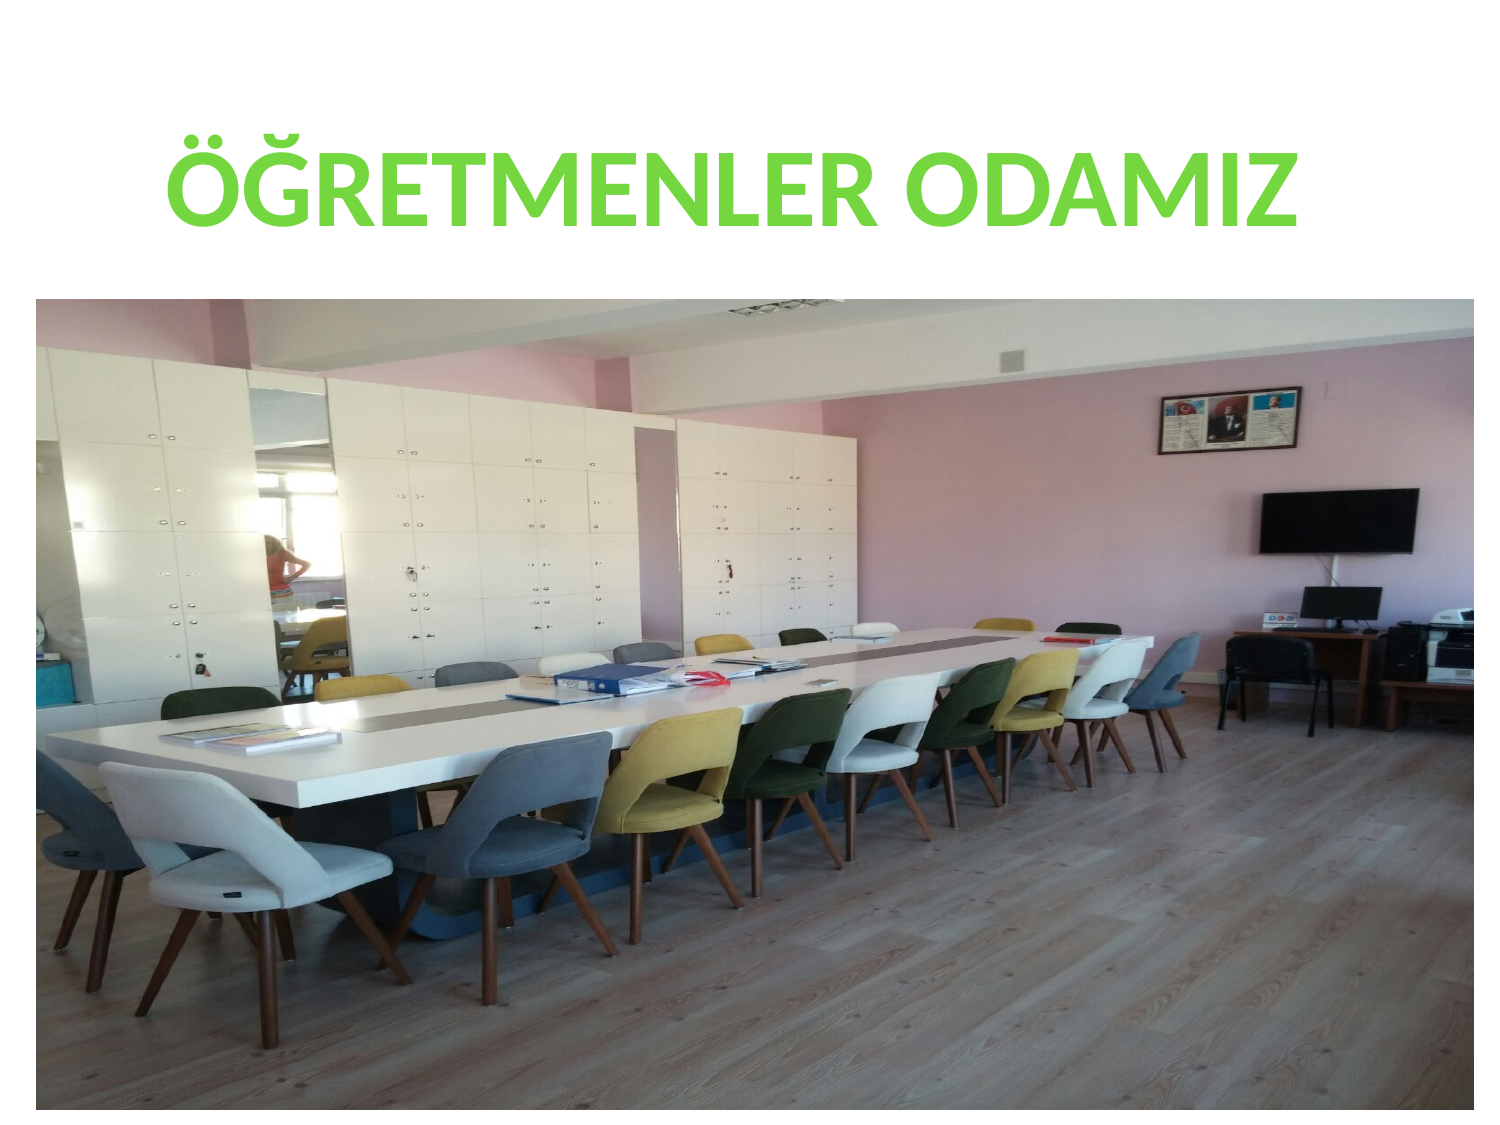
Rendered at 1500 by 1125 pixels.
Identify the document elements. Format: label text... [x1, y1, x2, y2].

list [36, 299, 1474, 1110]
text_box ÖĞRETMENLER ODAMIZ [150, 105, 1316, 256]
